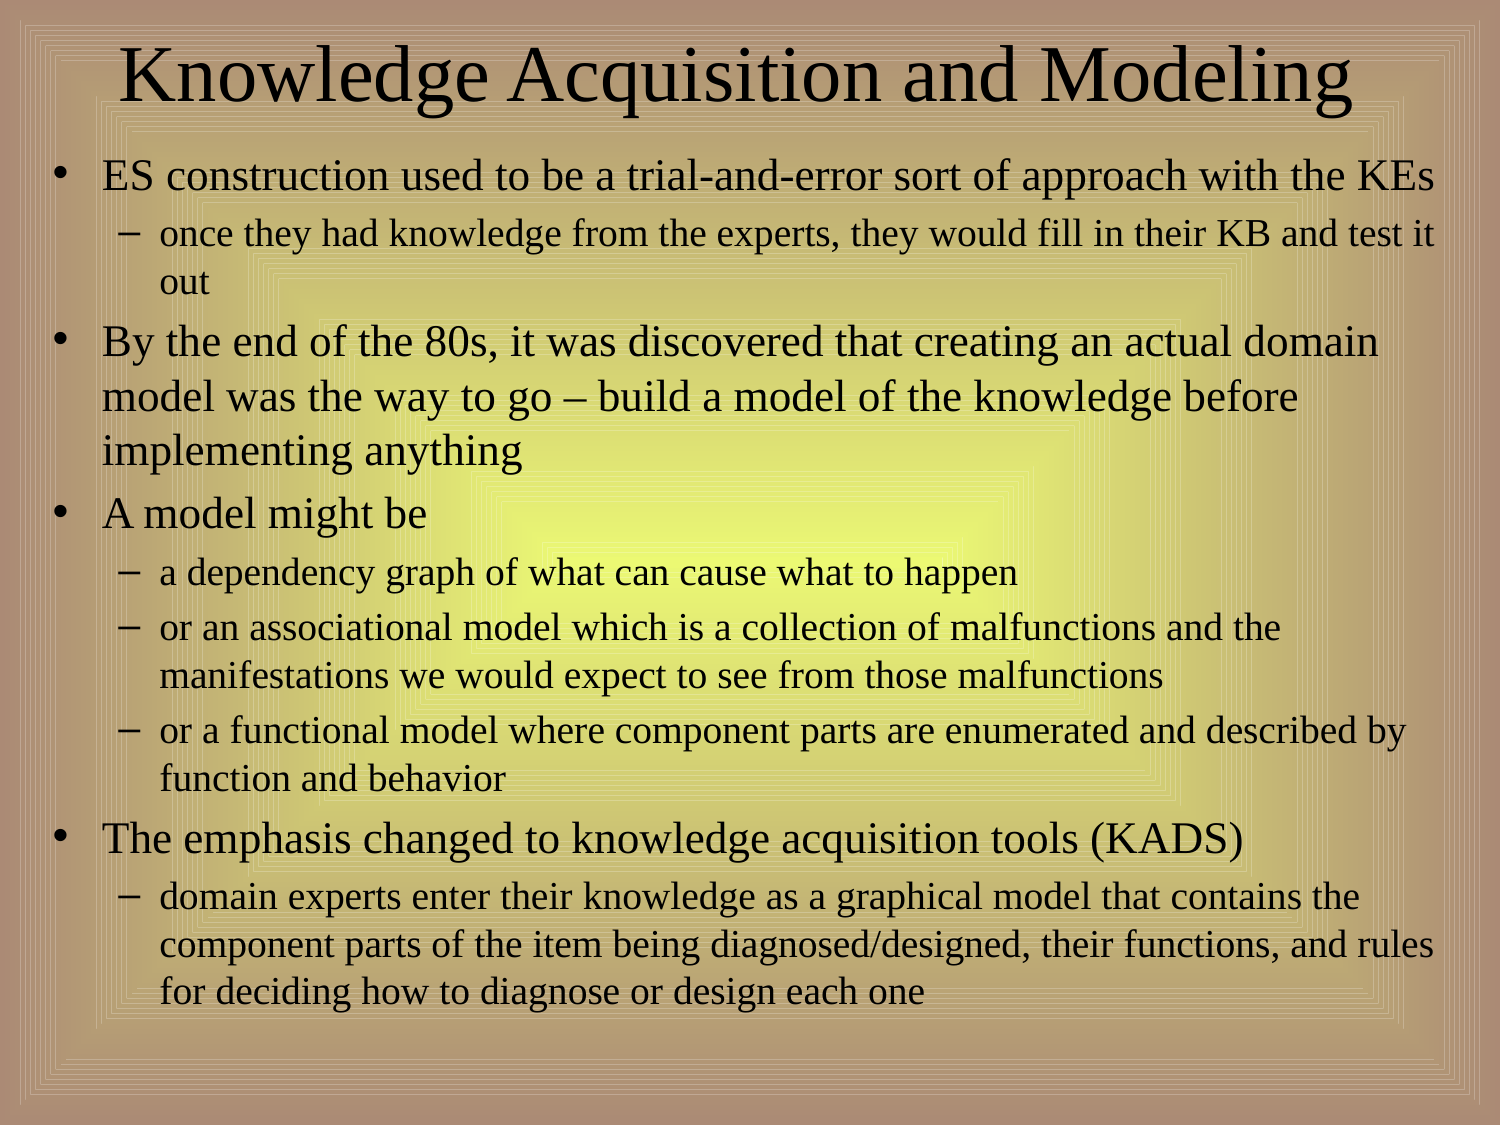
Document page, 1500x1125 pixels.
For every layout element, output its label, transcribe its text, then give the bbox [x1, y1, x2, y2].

title Knowledge Acquisition and Modeling [62, 0, 1413, 137]
list ES construction used to be a trial-and-error sort of approach with the KEs once they had knowledge from the experts, they would fill in their KB and test it out By the end of the 80s, it was discovered that creating an actual domain model was the way to go – build a model of the knowledge before implementing anything A model might be a dependency graph of what can cause what to happen or an associational model which is a collection of malfunctions and the manifestations we would expect to see from those malfunctions or a functional model where component parts are enumerated and described by function and behavior The emphasis changed to knowledge acquisition tools (KADS) domain experts enter their knowledge as a graphical model that contains the component parts of the item being diagnosed/designed, their functions, and rules for deciding how to diagnose or design each one [37, 137, 1463, 1088]
